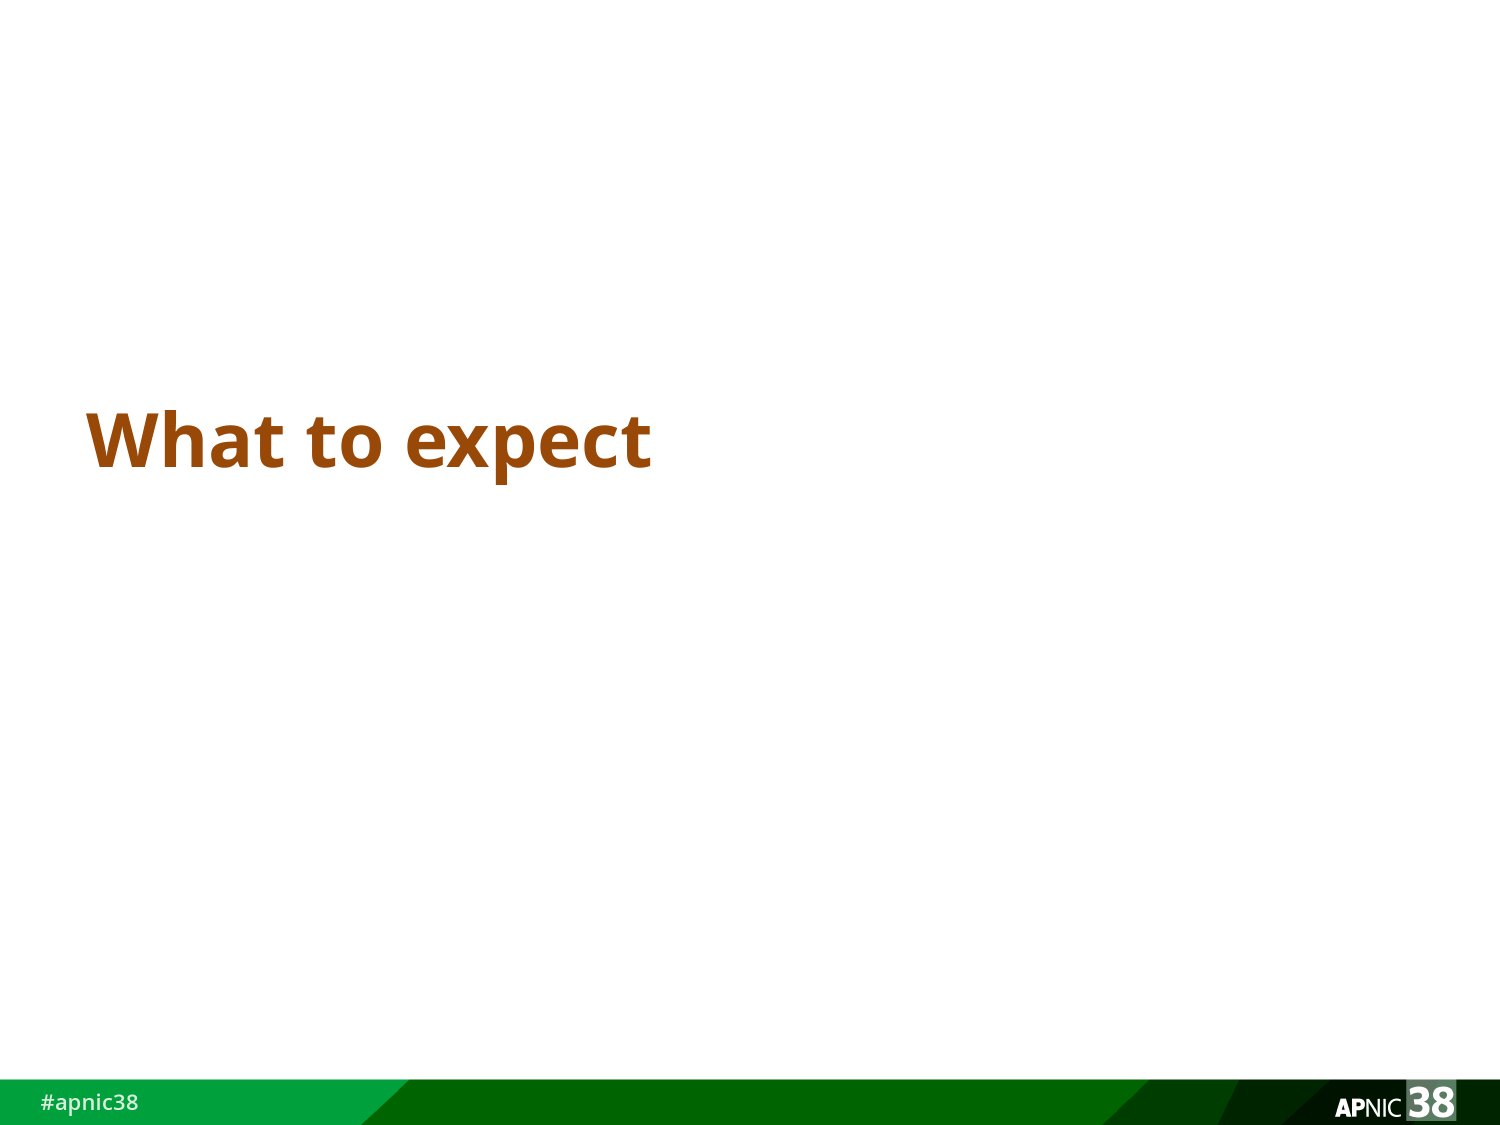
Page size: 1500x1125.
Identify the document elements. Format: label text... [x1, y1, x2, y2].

picture [0, 1071, 1500, 1125]
title What to expect [86, 344, 1437, 532]
